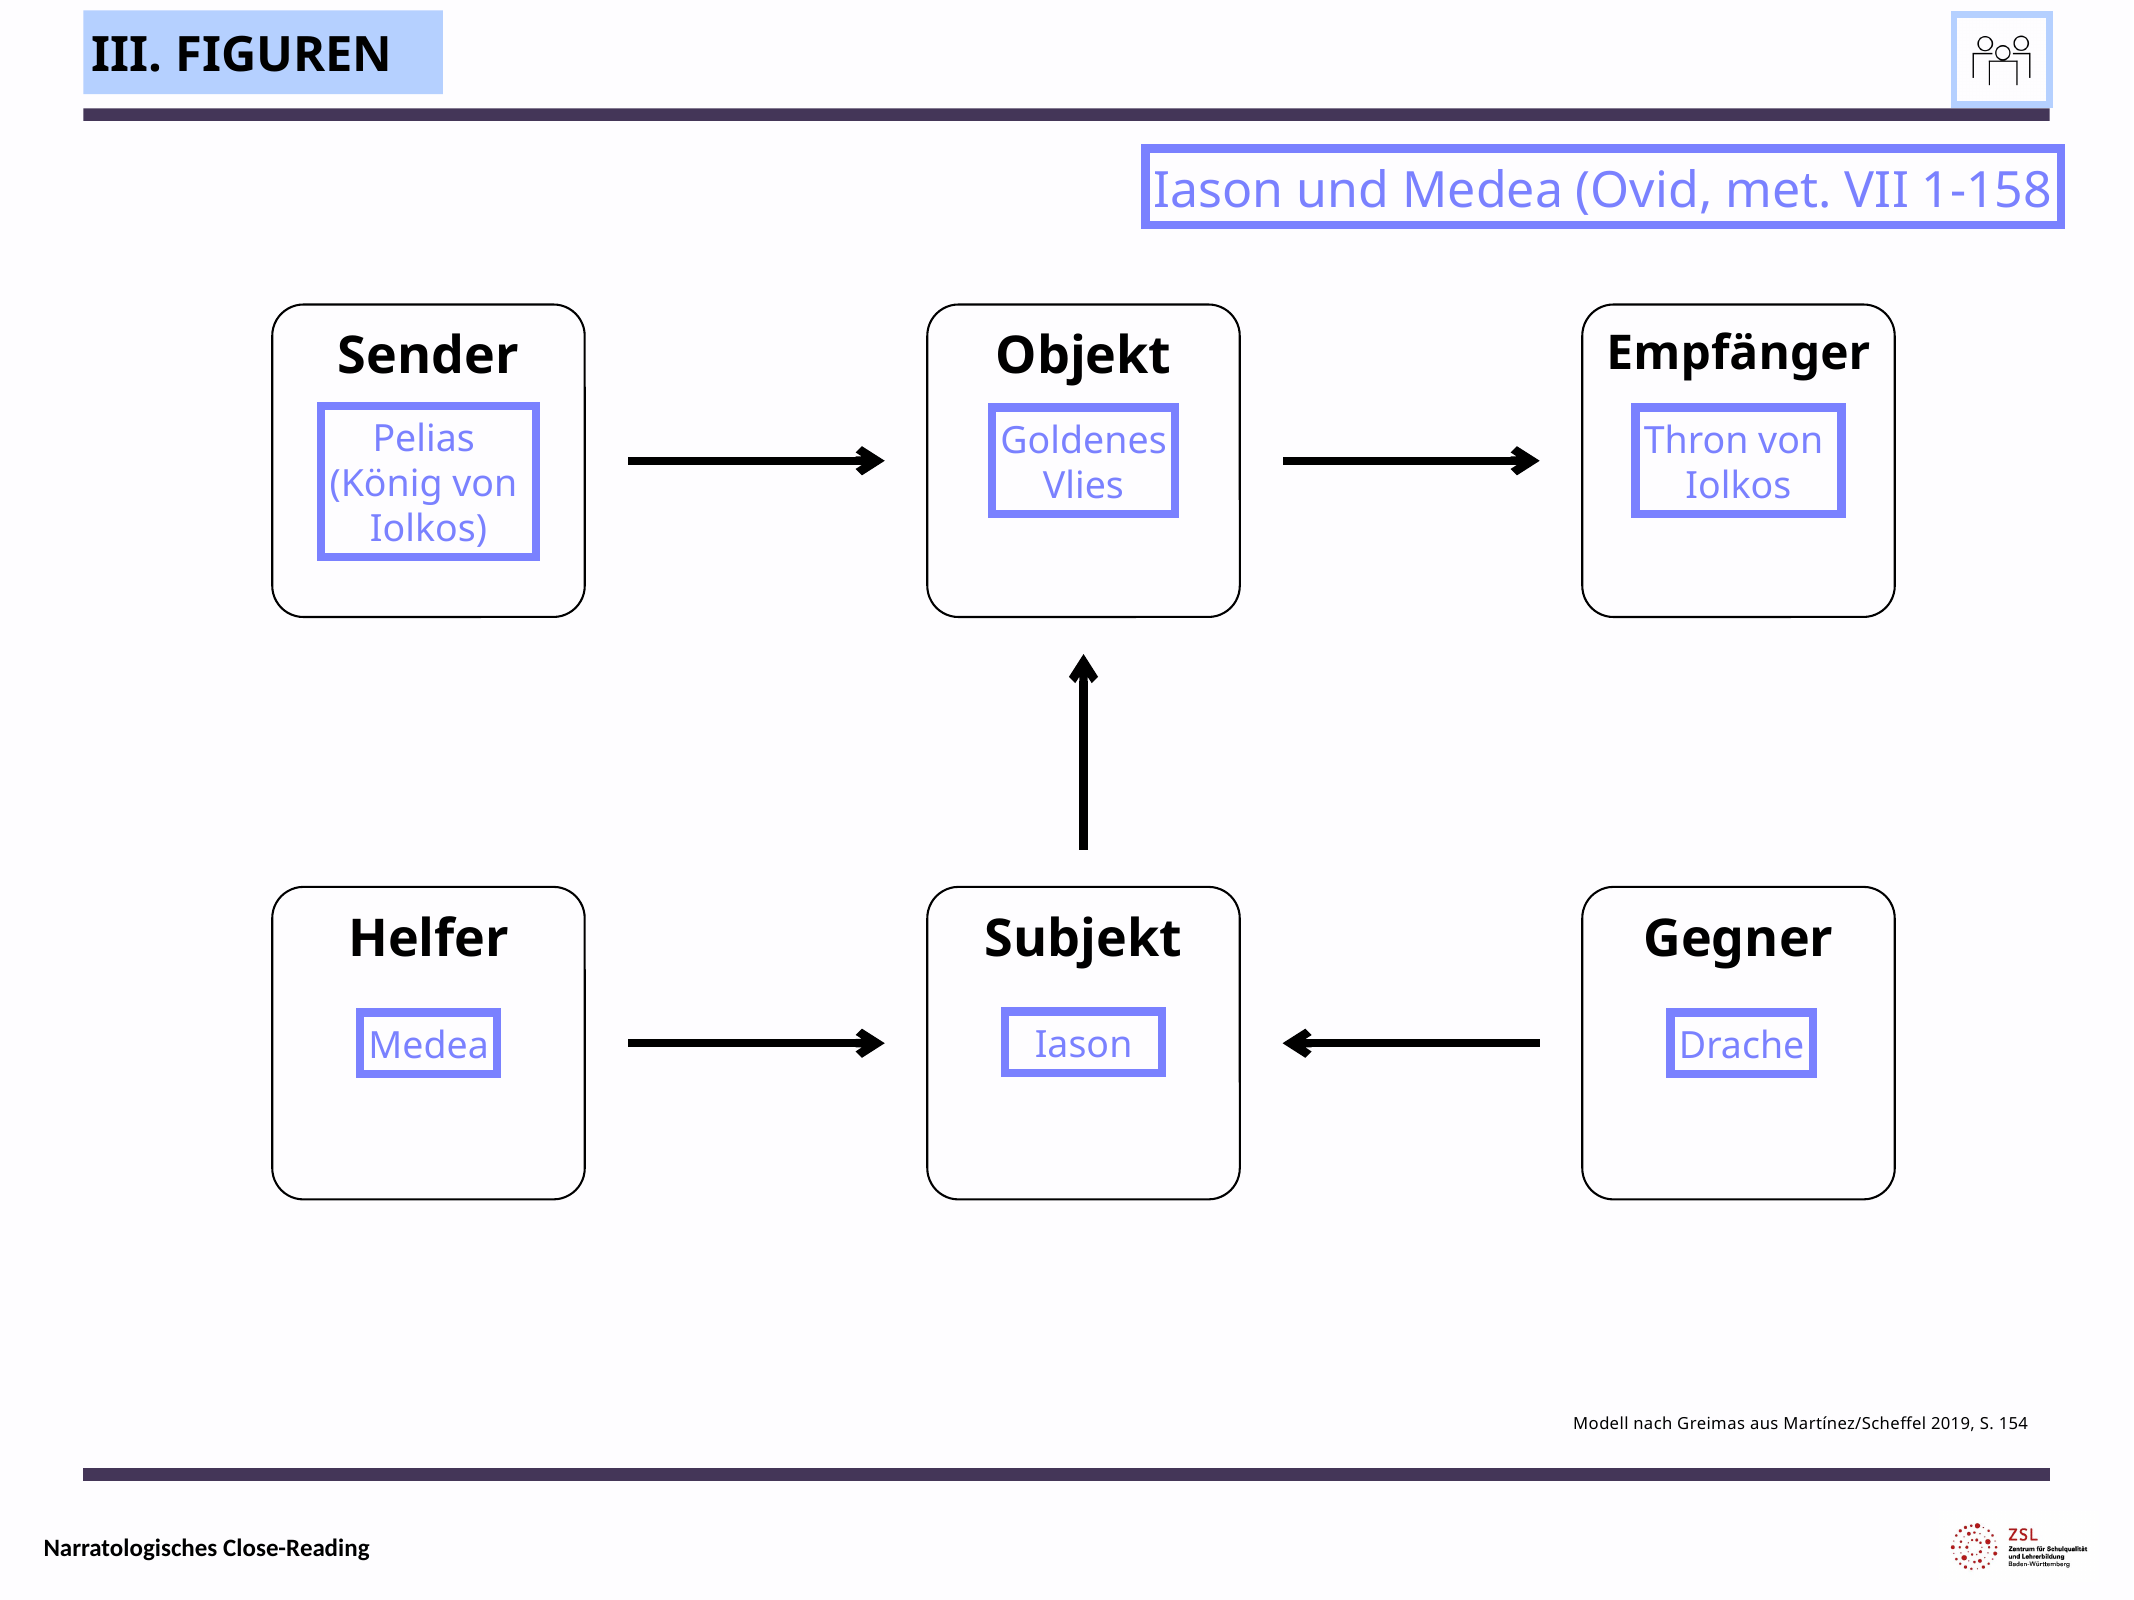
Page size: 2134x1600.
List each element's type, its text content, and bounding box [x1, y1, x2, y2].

text_box [1076, 654, 1091, 850]
text_box Objekt [927, 304, 1240, 618]
text_box Iason und Medea (Ovid, met. VII 1-158 [1145, 148, 2061, 226]
text_box [628, 453, 885, 469]
text_box Empfänger [1582, 304, 1895, 618]
text_box Thron von Iolkos [1635, 407, 1842, 515]
text_box Subjekt [927, 886, 1240, 1200]
text_box Modell nach Greimas aus Martínez/Scheffel 2019, S. 154 [1564, 1404, 2038, 1441]
picture [1938, 1510, 2099, 1582]
text_box Gegner [1582, 886, 1895, 1200]
text_box Helfer [272, 886, 585, 1200]
text_box III. FIGUREN [83, 10, 443, 95]
text_box Drache [1670, 1012, 1814, 1074]
text_box Goldenes Vlies [991, 407, 1176, 515]
text_box [1283, 453, 1540, 469]
text_box Sender [272, 304, 585, 618]
text_box [628, 1036, 885, 1051]
picture [1956, 17, 2047, 102]
text_box Narratologisches Close-Reading [35, 1522, 379, 1570]
text_box Iason [1005, 1011, 1162, 1074]
text_box Pelias (König von Iolkos) [321, 405, 536, 558]
text_box Medea [359, 1012, 498, 1074]
